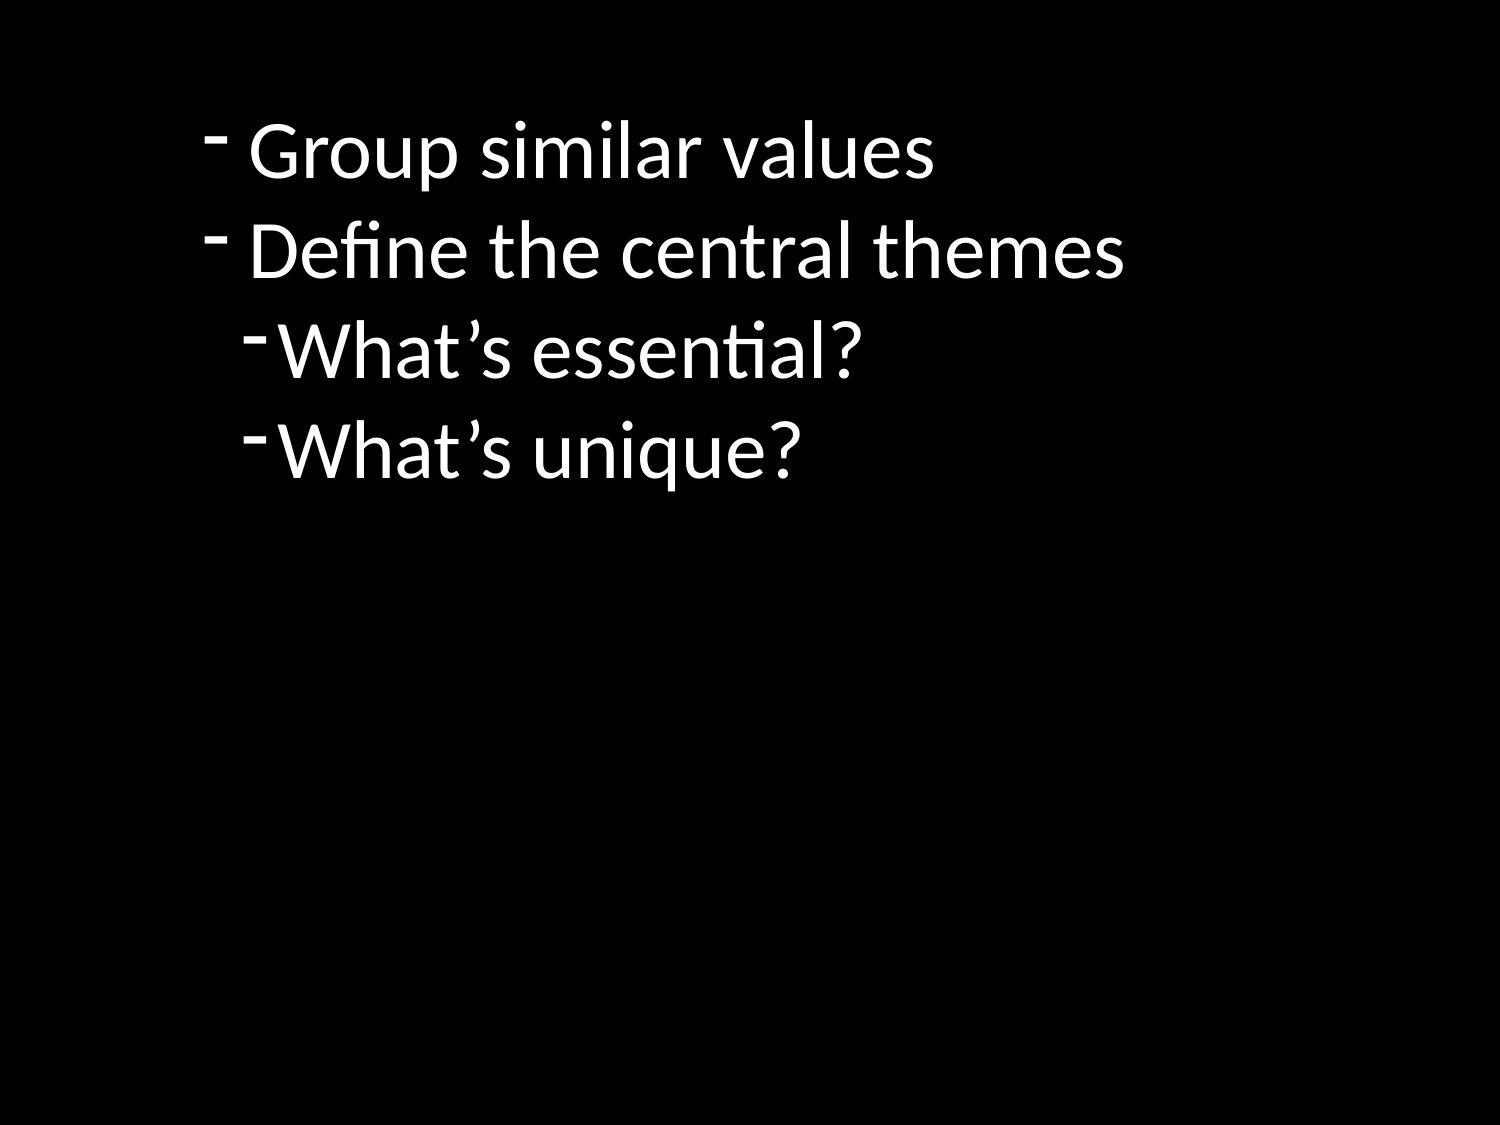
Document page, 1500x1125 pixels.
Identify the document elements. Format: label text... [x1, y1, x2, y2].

text_box Group similar values Define the central themes What’s essential? What’s unique? [187, 87, 1313, 703]
